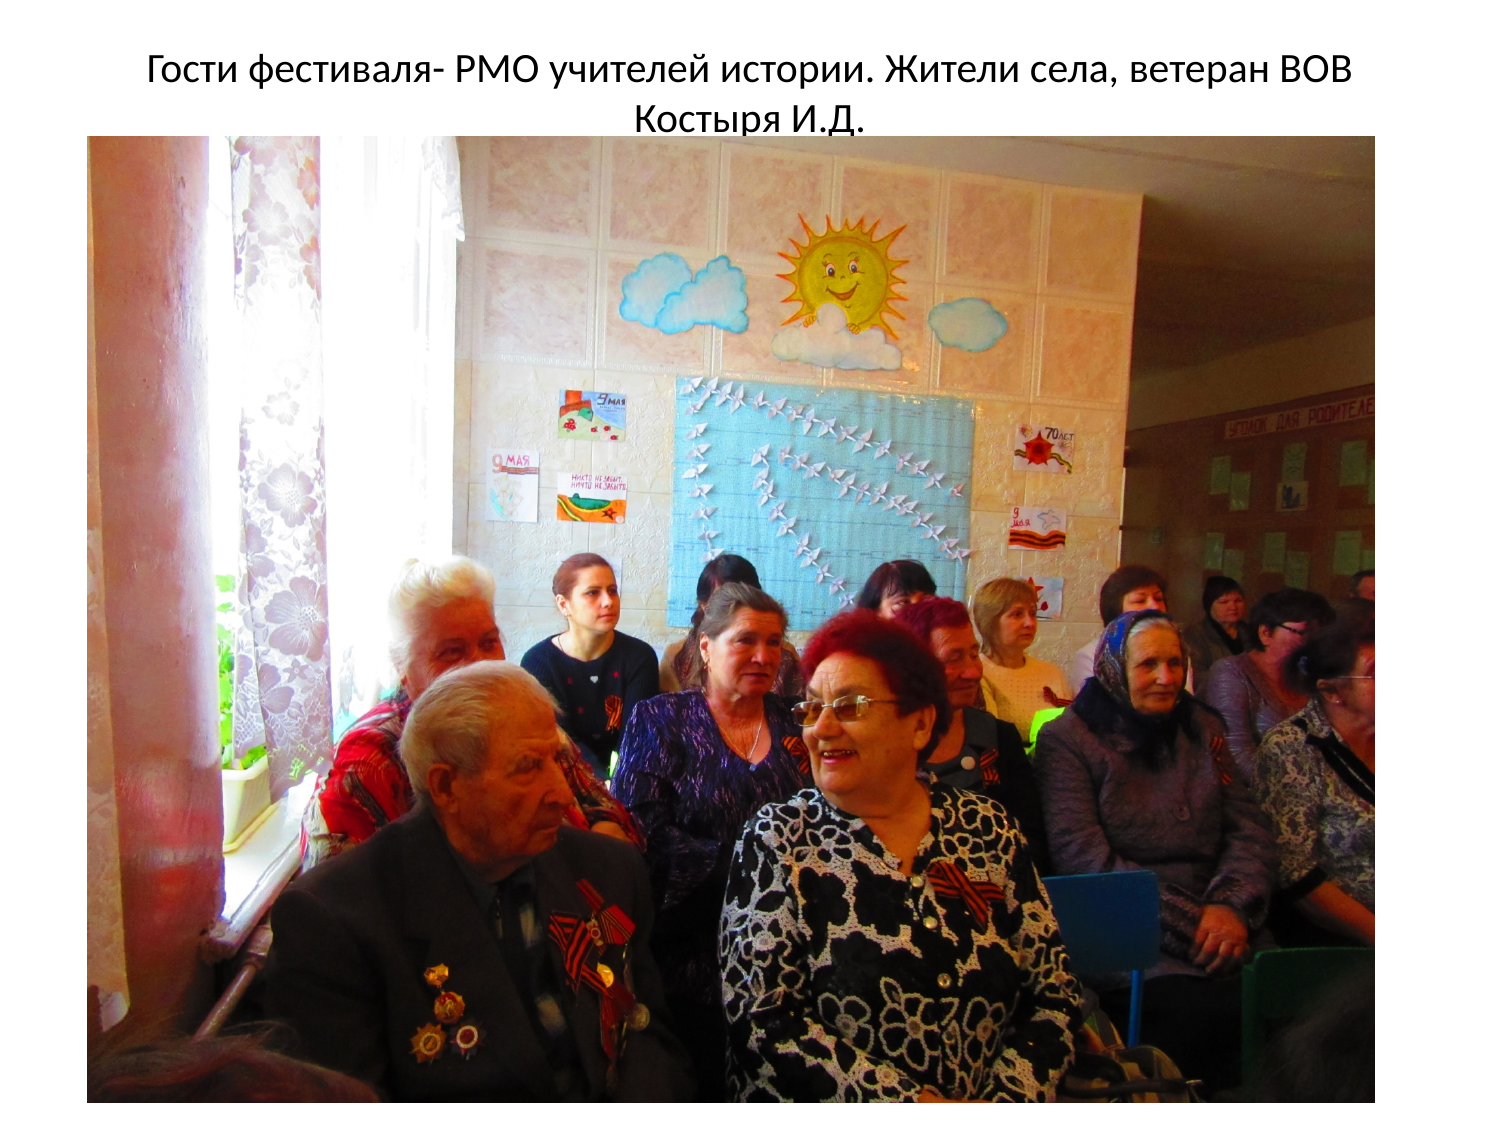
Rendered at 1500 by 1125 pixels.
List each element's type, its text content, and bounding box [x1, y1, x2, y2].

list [87, 136, 1376, 1103]
title Гости фестиваля- РМО учителей истории. Жители села, ветеран ВОВ Костыря И.Д. [75, 45, 1425, 138]
